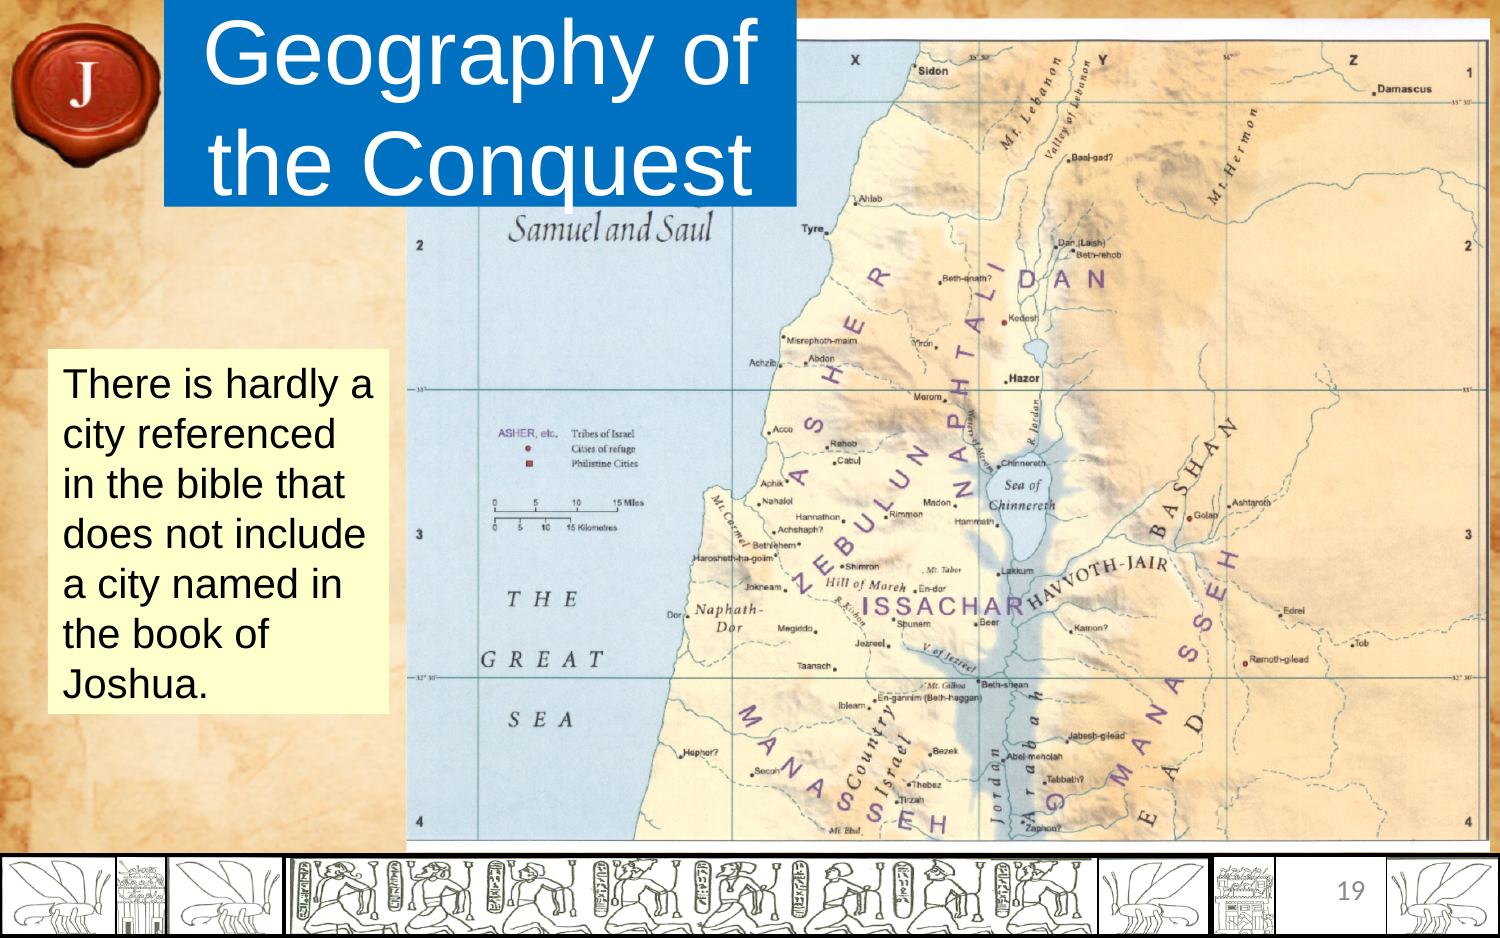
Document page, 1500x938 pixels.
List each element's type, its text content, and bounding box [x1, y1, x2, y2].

text_box There is hardly a city referenced in the bible that does not include a city named in the book of Joshua. [47, 348, 390, 714]
title Geography of the Conquest [164, 0, 525, 207]
picture [1387, 857, 1498, 934]
picture [0, 0, 1500, 938]
picture [167, 857, 282, 934]
picture [117, 857, 165, 934]
picture [2, 857, 115, 934]
